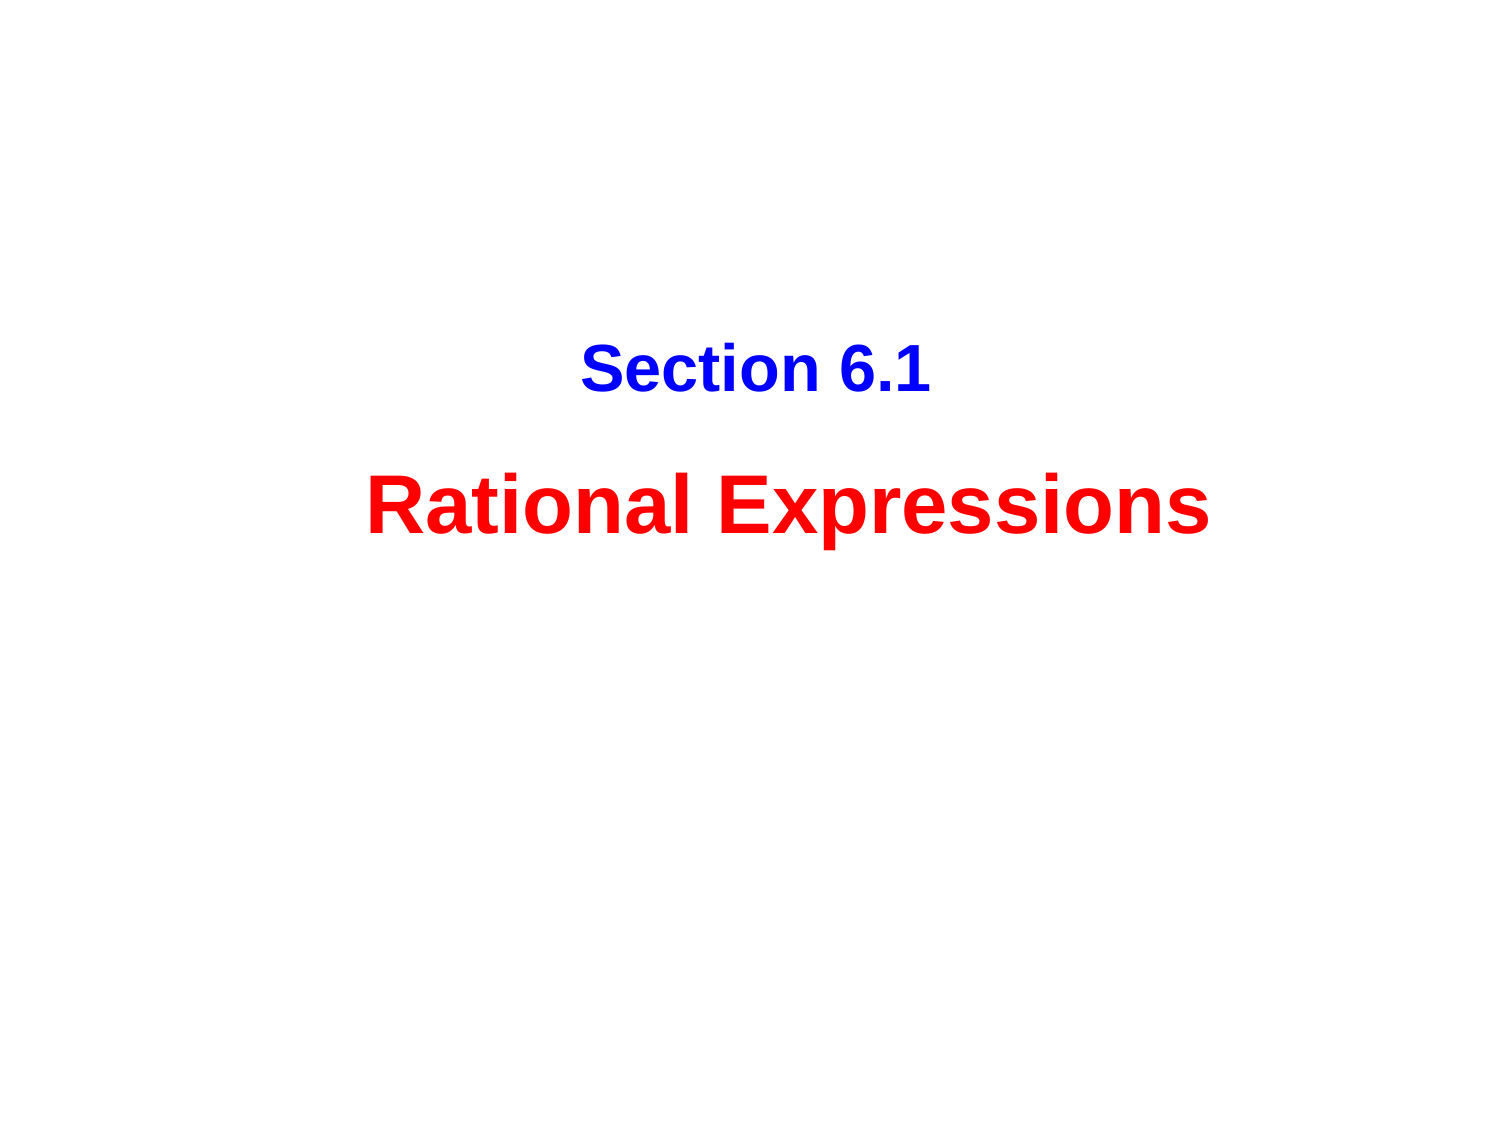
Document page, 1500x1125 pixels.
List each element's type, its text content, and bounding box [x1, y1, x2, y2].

title Section 6.1 [118, 112, 1394, 413]
subtitle Rational Expressions [118, 450, 1438, 755]
